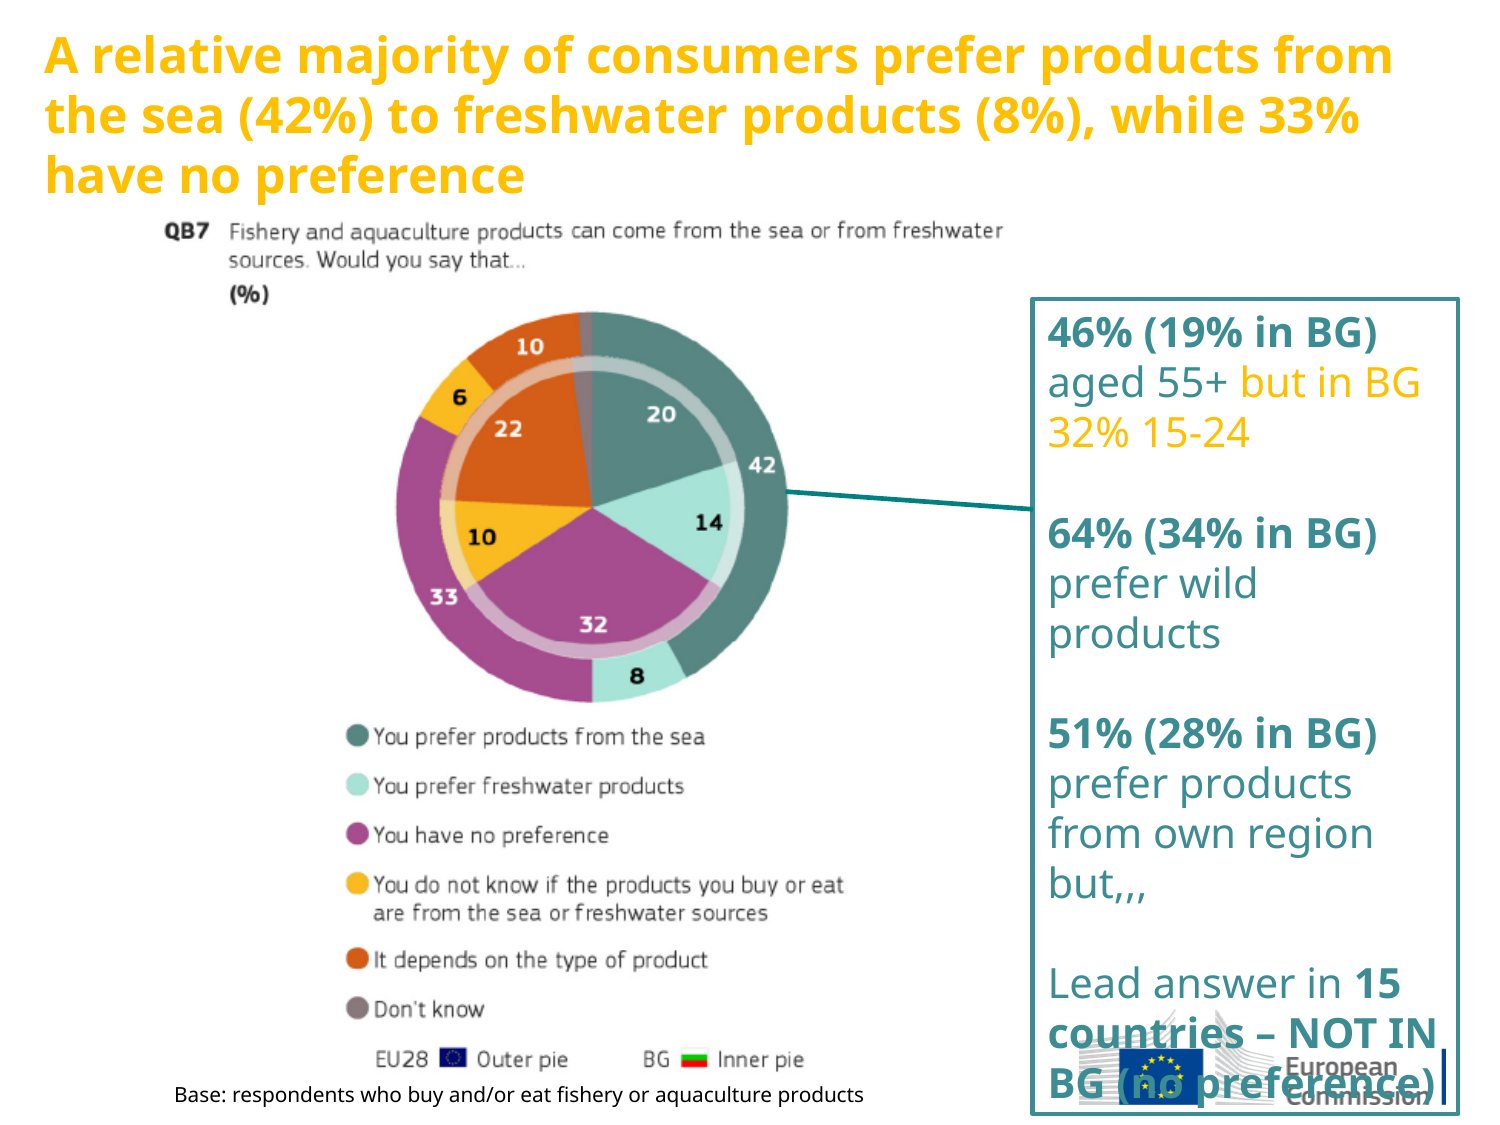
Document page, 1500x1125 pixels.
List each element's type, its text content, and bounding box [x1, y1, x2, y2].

text_box Base: respondents who buy and/or eat fishery or aquaculture products [159, 1082, 918, 1114]
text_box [785, 491, 1034, 510]
text_box 46% (19% in BG) aged 55+ but in BG 32% 15-24 64% (34% in BG) prefer wild products 51% (28% in BG) prefer products from own region but,,, Lead answer in 15 countries – NOT IN BG (no preference) [1032, 298, 1458, 1114]
picture [160, 219, 1018, 1076]
text_box A relative majority of consumers prefer products from the sea (42%) to freshwater products (8%), while 33% have no preference [29, 37, 1458, 191]
